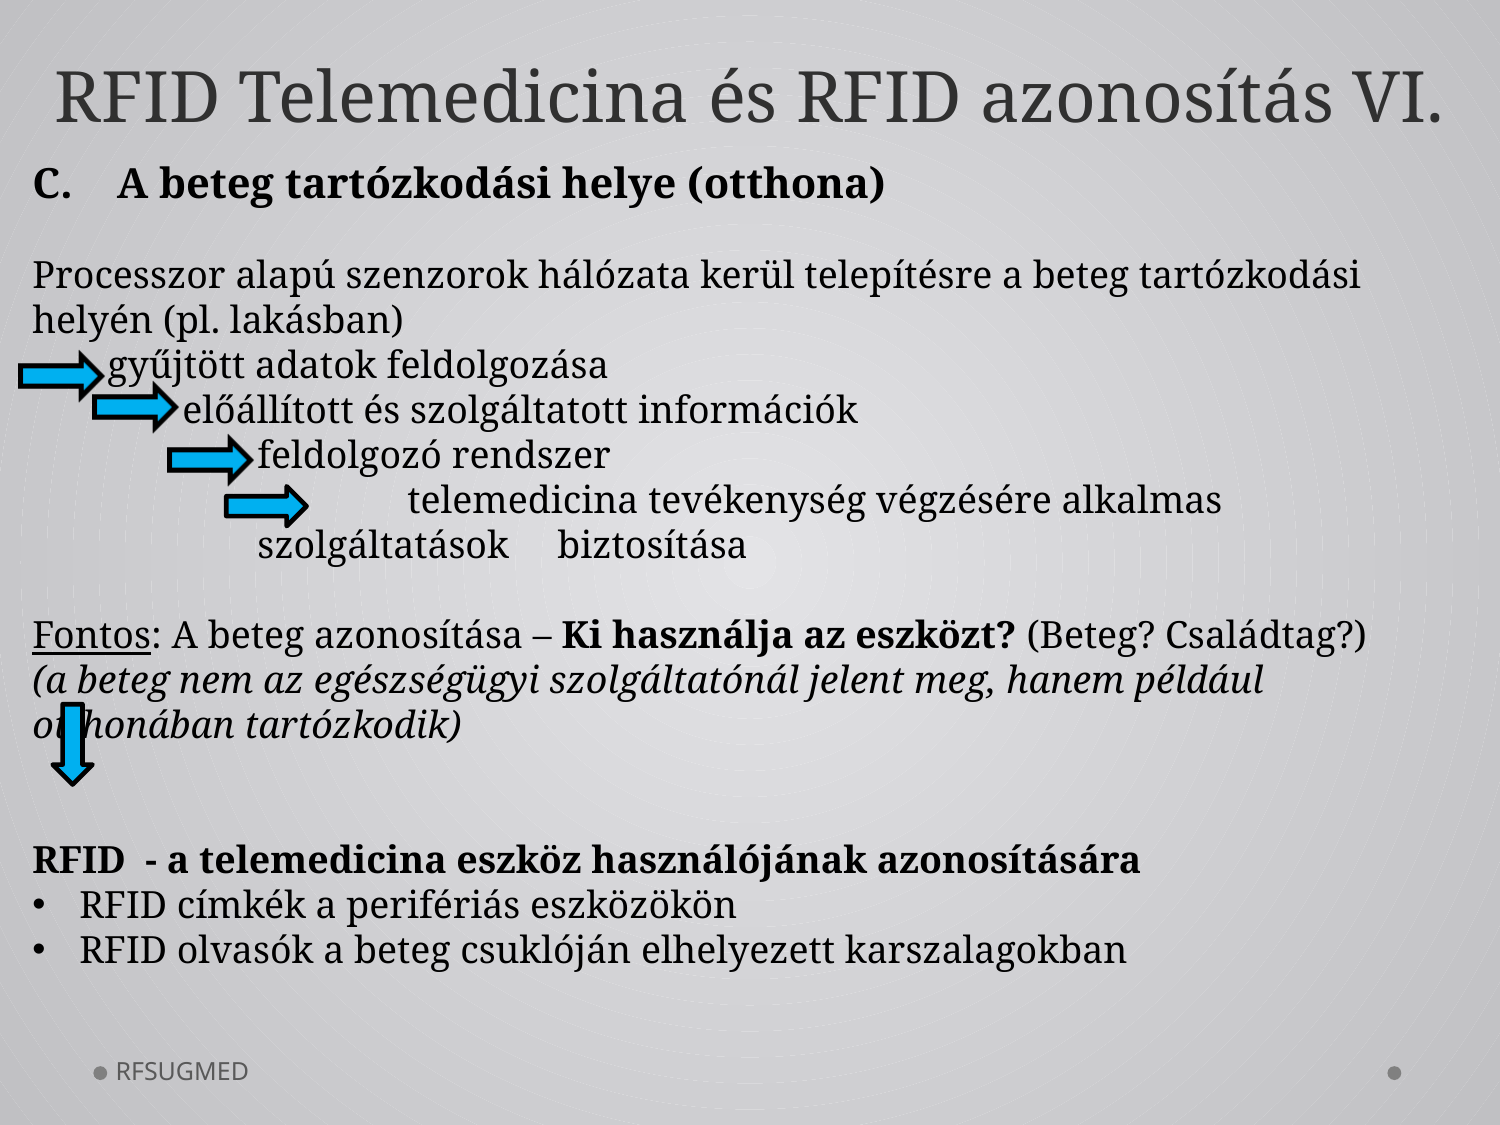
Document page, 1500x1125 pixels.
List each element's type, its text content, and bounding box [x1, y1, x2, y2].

text_box [50, 701, 95, 787]
title RFID Telemedicina és RFID azonosítás VI. [18, 30, 1483, 145]
text_box [223, 484, 309, 529]
picture [18, 349, 256, 487]
text_box A beteg tartózkodási helye (otthona) Processzor alapú szenzorok hálózata kerül telepítésre a beteg tartózkodási helyén (pl. lakásban) gyűjtött adatok feldolgozása előállított és szolgáltatott információk feldolgozó rendszer telemedicina tevékenység végzésére alkalmas szolgáltatások biztosítása Fontos: A beteg azonosítása – Ki használja az eszközt? (Beteg? Családtag?) (a beteg nem az egészségügyi szolgáltatónál jelent meg, hanem például otthonában tartózkodik) RFID - a telemedicina eszköz használójának azonosítására RFID címkék a perifériás eszközökön RFID olvasók a beteg csuklóján elhelyezett karszalagokban [17, 149, 1483, 979]
footer RFSUGMED [108, 1042, 576, 1103]
